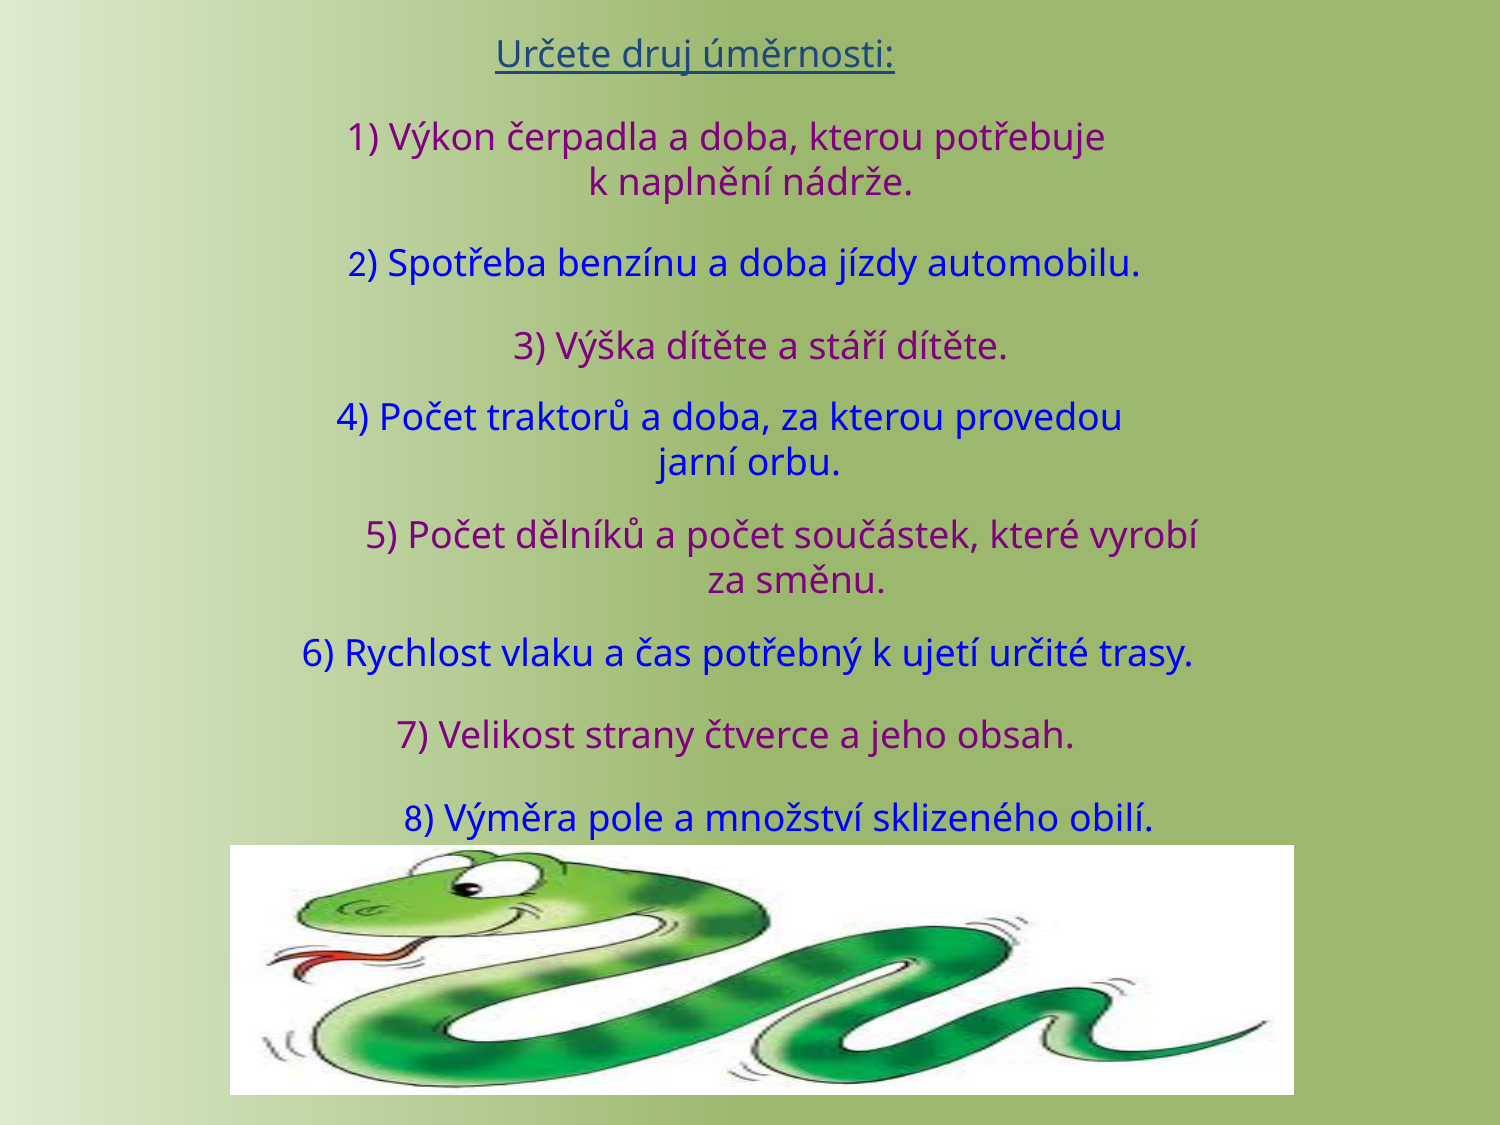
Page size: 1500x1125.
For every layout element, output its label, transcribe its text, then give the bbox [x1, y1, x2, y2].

text_box 3) Výška dítěte a stáří dítěte. [112, 314, 1410, 375]
text_box 1) Výkon čerpadla a doba, kterou potřebuje k naplnění nádrže. [110, 105, 1353, 211]
text_box 4) Počet traktorů a doba, za kterou provedou jarní orbu. [265, 385, 1205, 490]
text_box 2) Spotřeba benzínu a doba jízdy automobilu. [112, 231, 1378, 292]
text_box 5) Počet dělníků a počet součástek, které vyrobí za směnu. [112, 503, 1452, 609]
text_box 7) Velikost strany čtverce a jeho obsah. [100, 704, 1372, 764]
text_box 6) Rychlost vlaku a čas potřebný k ujetí určité trasy. [112, 621, 1385, 682]
text_box Určete druj úměrnosti: [250, 23, 1140, 83]
text_box 8) Výměra pole a množství sklizeného obilí. [58, 786, 1500, 847]
picture [229, 845, 1294, 1096]
